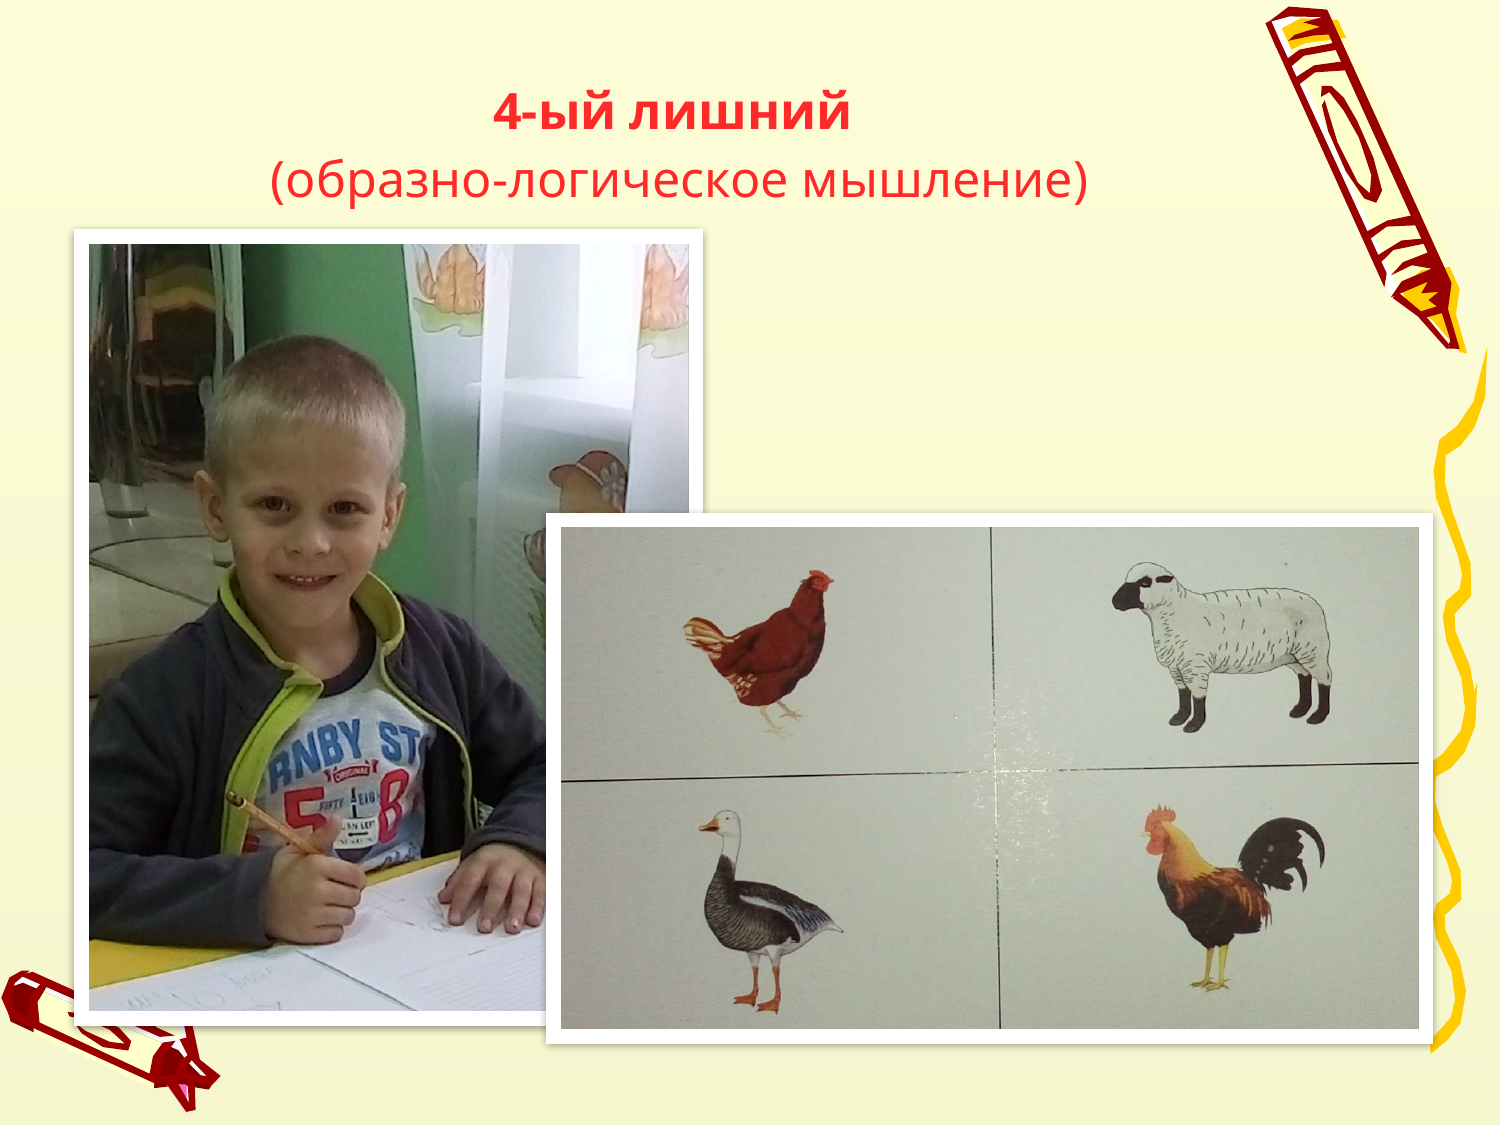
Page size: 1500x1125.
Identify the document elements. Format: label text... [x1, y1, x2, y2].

picture [89, 928, 546, 1011]
title 4-ый лишний (образно-логическое мышление) [41, 66, 1306, 220]
picture [560, 526, 1419, 1029]
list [4, 327, 773, 928]
picture [89, 244, 689, 327]
